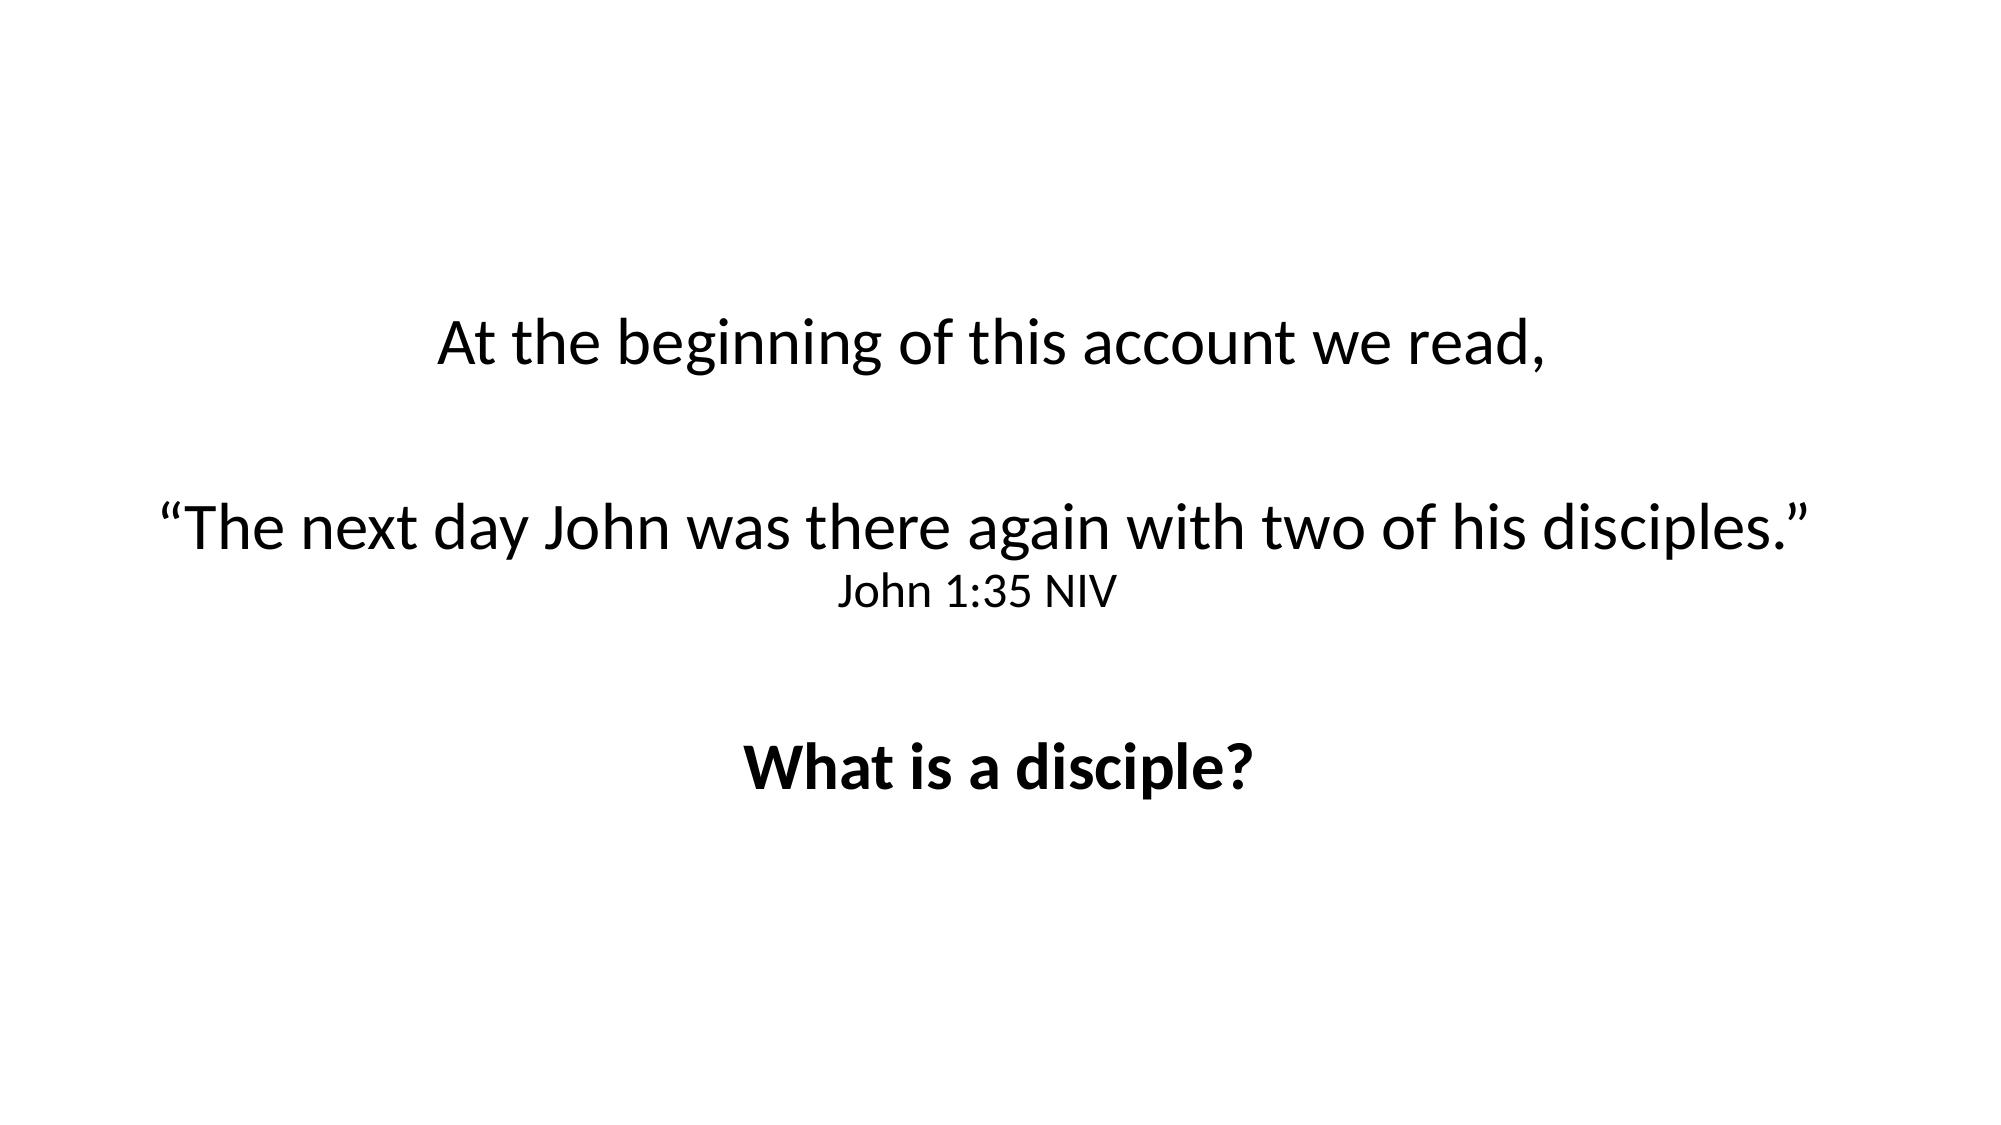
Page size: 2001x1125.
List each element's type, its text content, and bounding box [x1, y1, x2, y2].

list At the beginning of this account we read, “The next day John was there again with two of his disciples.” John 1:35 NIV What is a disciple? [137, 299, 1863, 1014]
